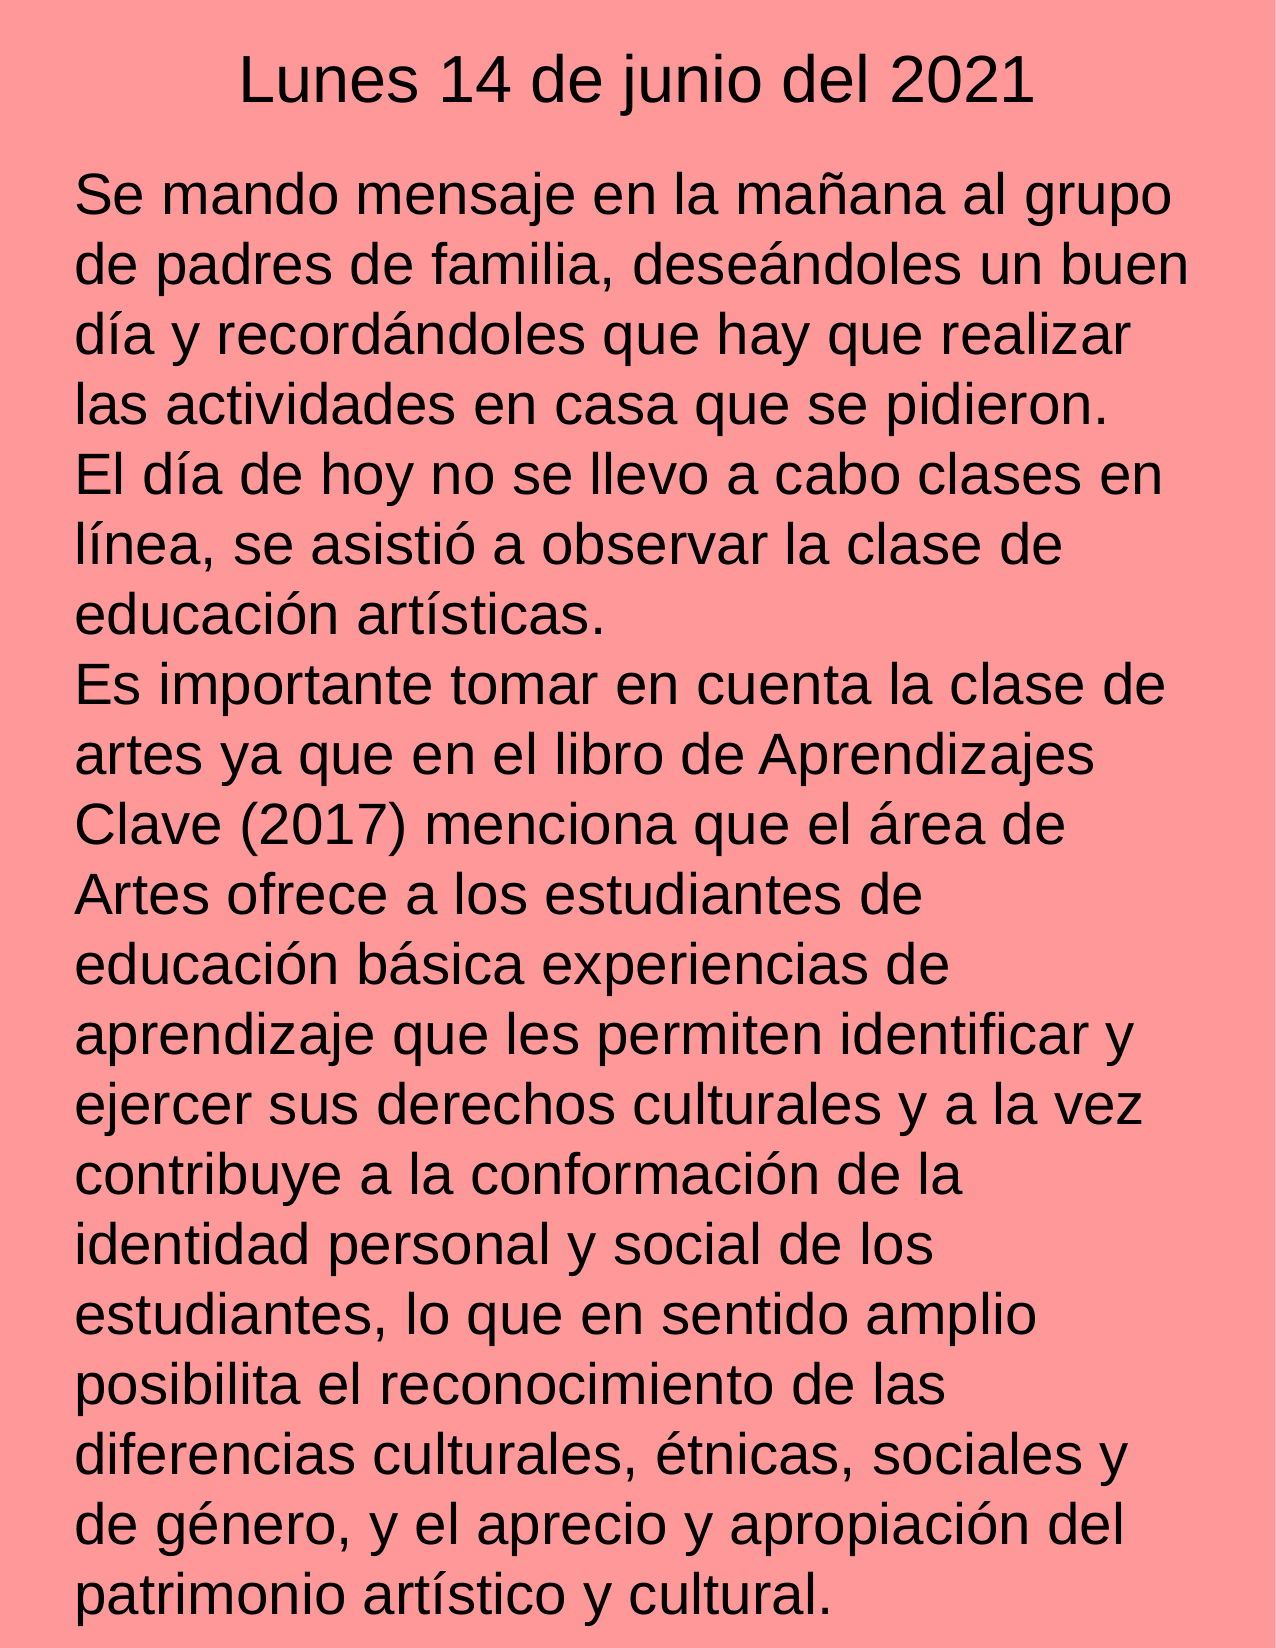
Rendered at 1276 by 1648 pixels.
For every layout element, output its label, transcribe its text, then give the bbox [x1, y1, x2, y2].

text_box Lunes 14 de junio del 2021 Se mando mensaje en la mañana al grupo de padres de familia, deseándoles un buen día y recordándoles que hay que realizar las actividades en casa que se pidieron. El día de hoy no se llevo a cabo clases en línea, se asistió a observar la clase de educación artísticas. Es importante tomar en cuenta la clase de artes ya que en el libro de Aprendizajes Clave (2017) menciona que el área de Artes ofrece a los estudiantes de educación básica experiencias de aprendizaje que les permiten identificar y ejercer sus derechos culturales y a la vez contribuye a la conformación de la identidad personal y social de los estudiantes, lo que en sentido amplio posibilita el reconocimiento de las diferencias culturales, étnicas, sociales y de género, y el aprecio y apropiación del patrimonio artístico y cultural. [59, 28, 1217, 1634]
